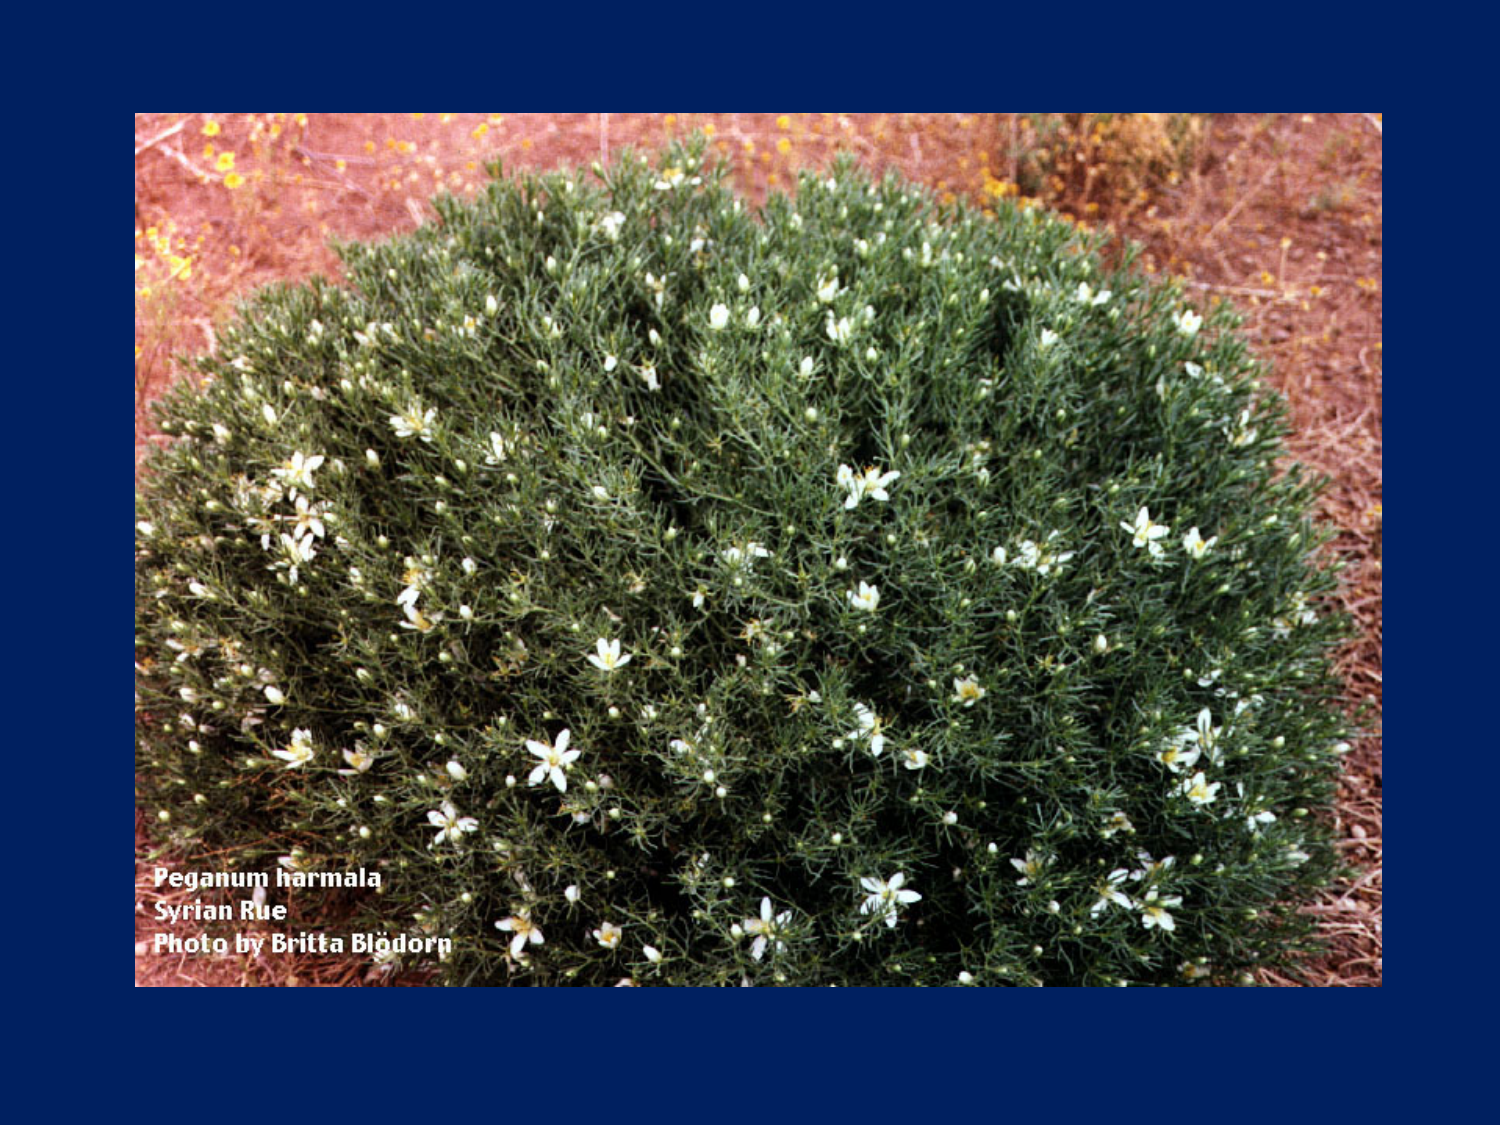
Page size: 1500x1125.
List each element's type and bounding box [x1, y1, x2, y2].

picture [135, 113, 1382, 988]
